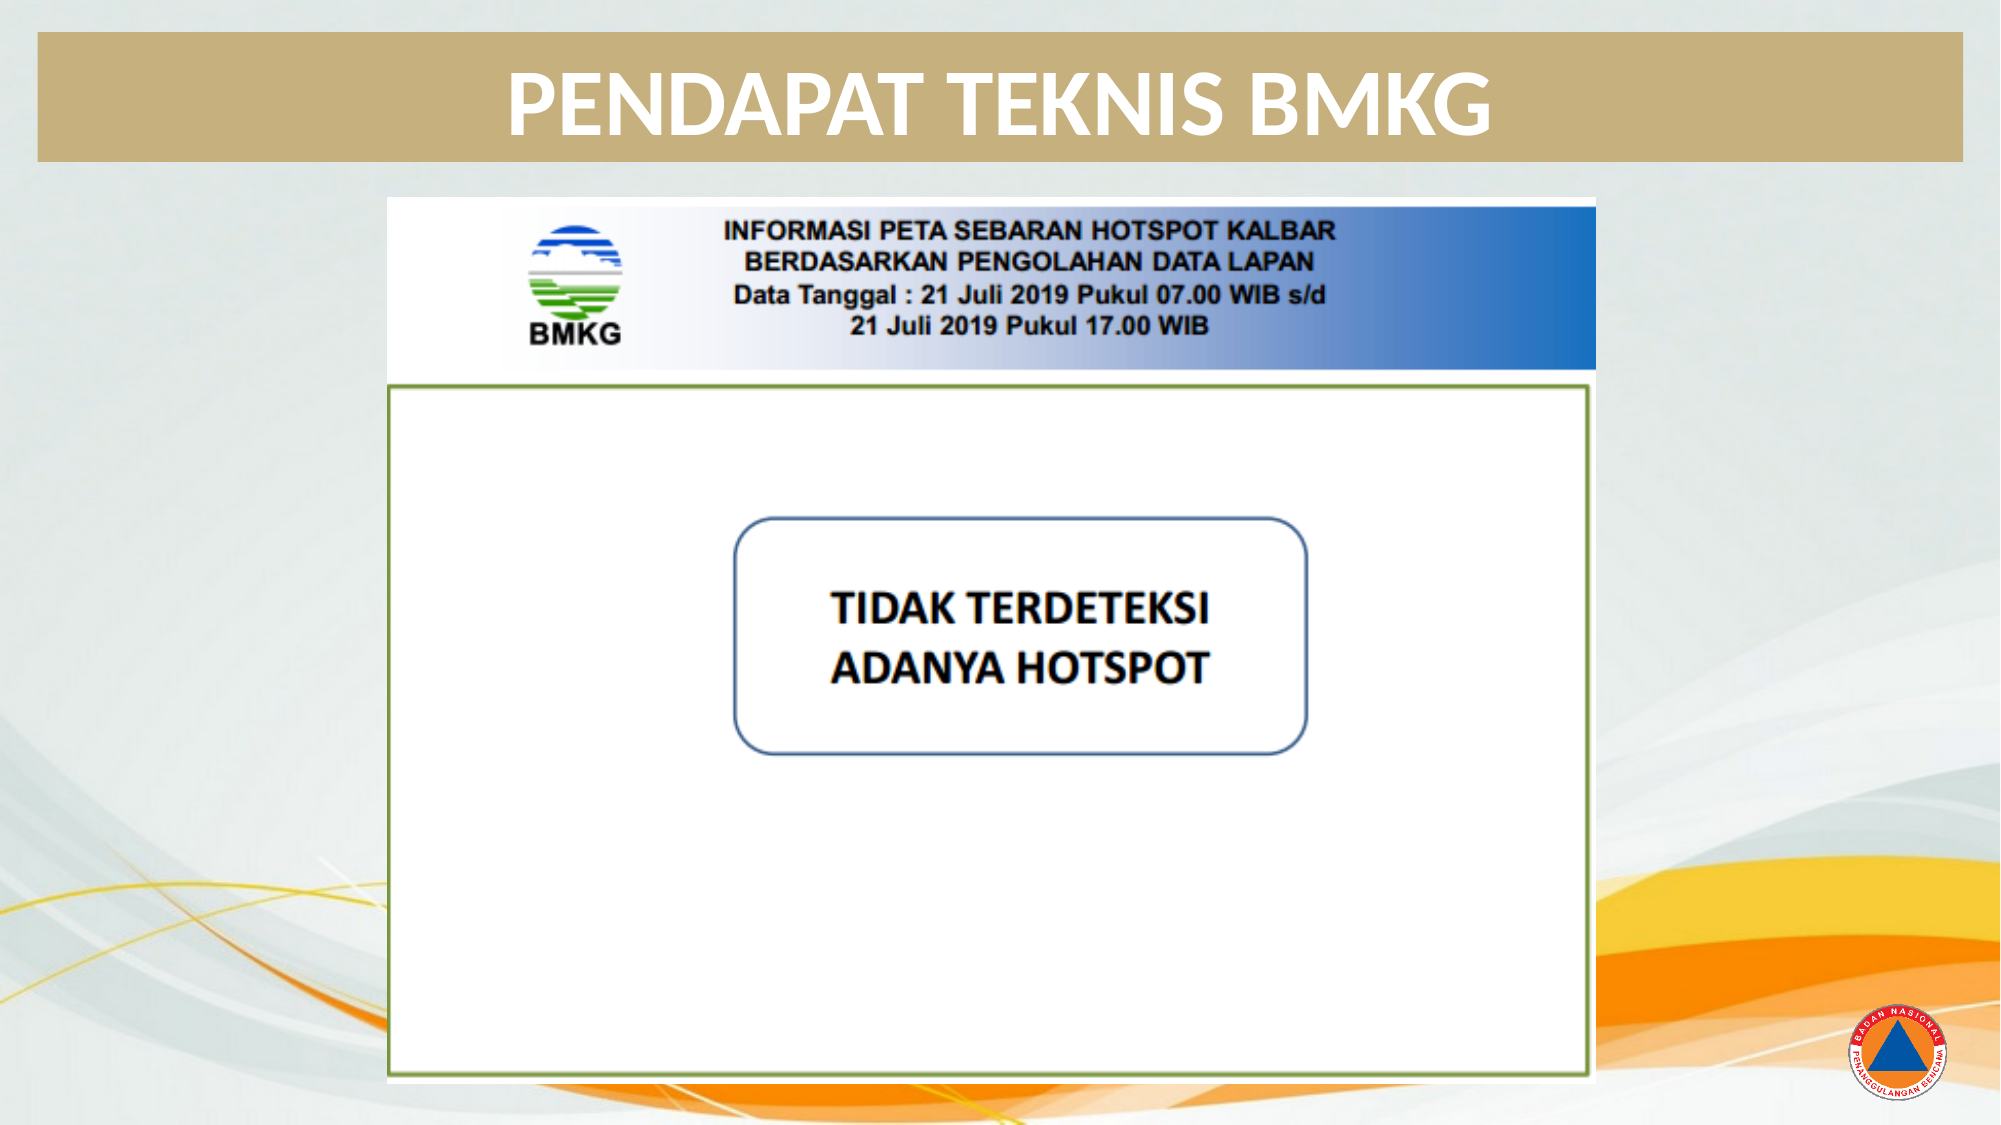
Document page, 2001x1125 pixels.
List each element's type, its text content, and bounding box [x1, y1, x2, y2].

text_box PENDAPAT TEKNIS BMKG [37, 32, 1964, 162]
picture [0, 0, 2001, 1125]
